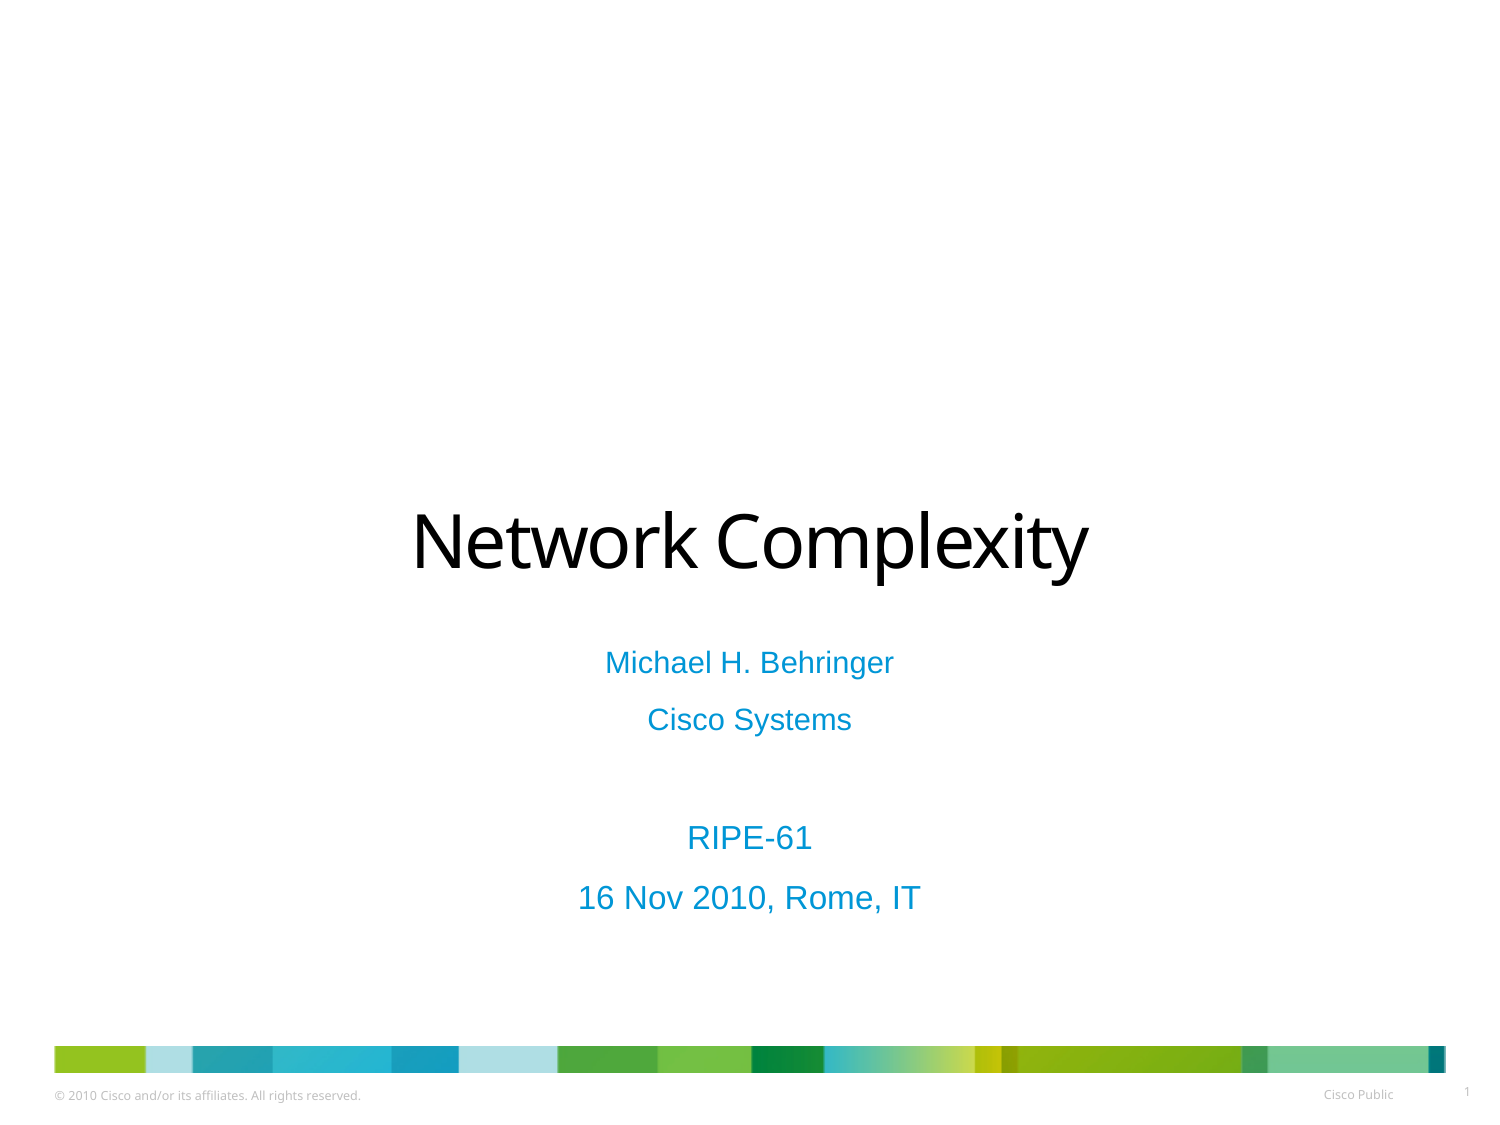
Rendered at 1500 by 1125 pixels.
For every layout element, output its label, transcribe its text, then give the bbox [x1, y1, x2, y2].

subtitle Michael H. Behringer Cisco Systems RIPE-61 16 Nov 2010, Rome, IT [225, 637, 1275, 925]
picture [54, 1046, 1446, 1073]
title Network Complexity [112, 349, 1388, 591]
